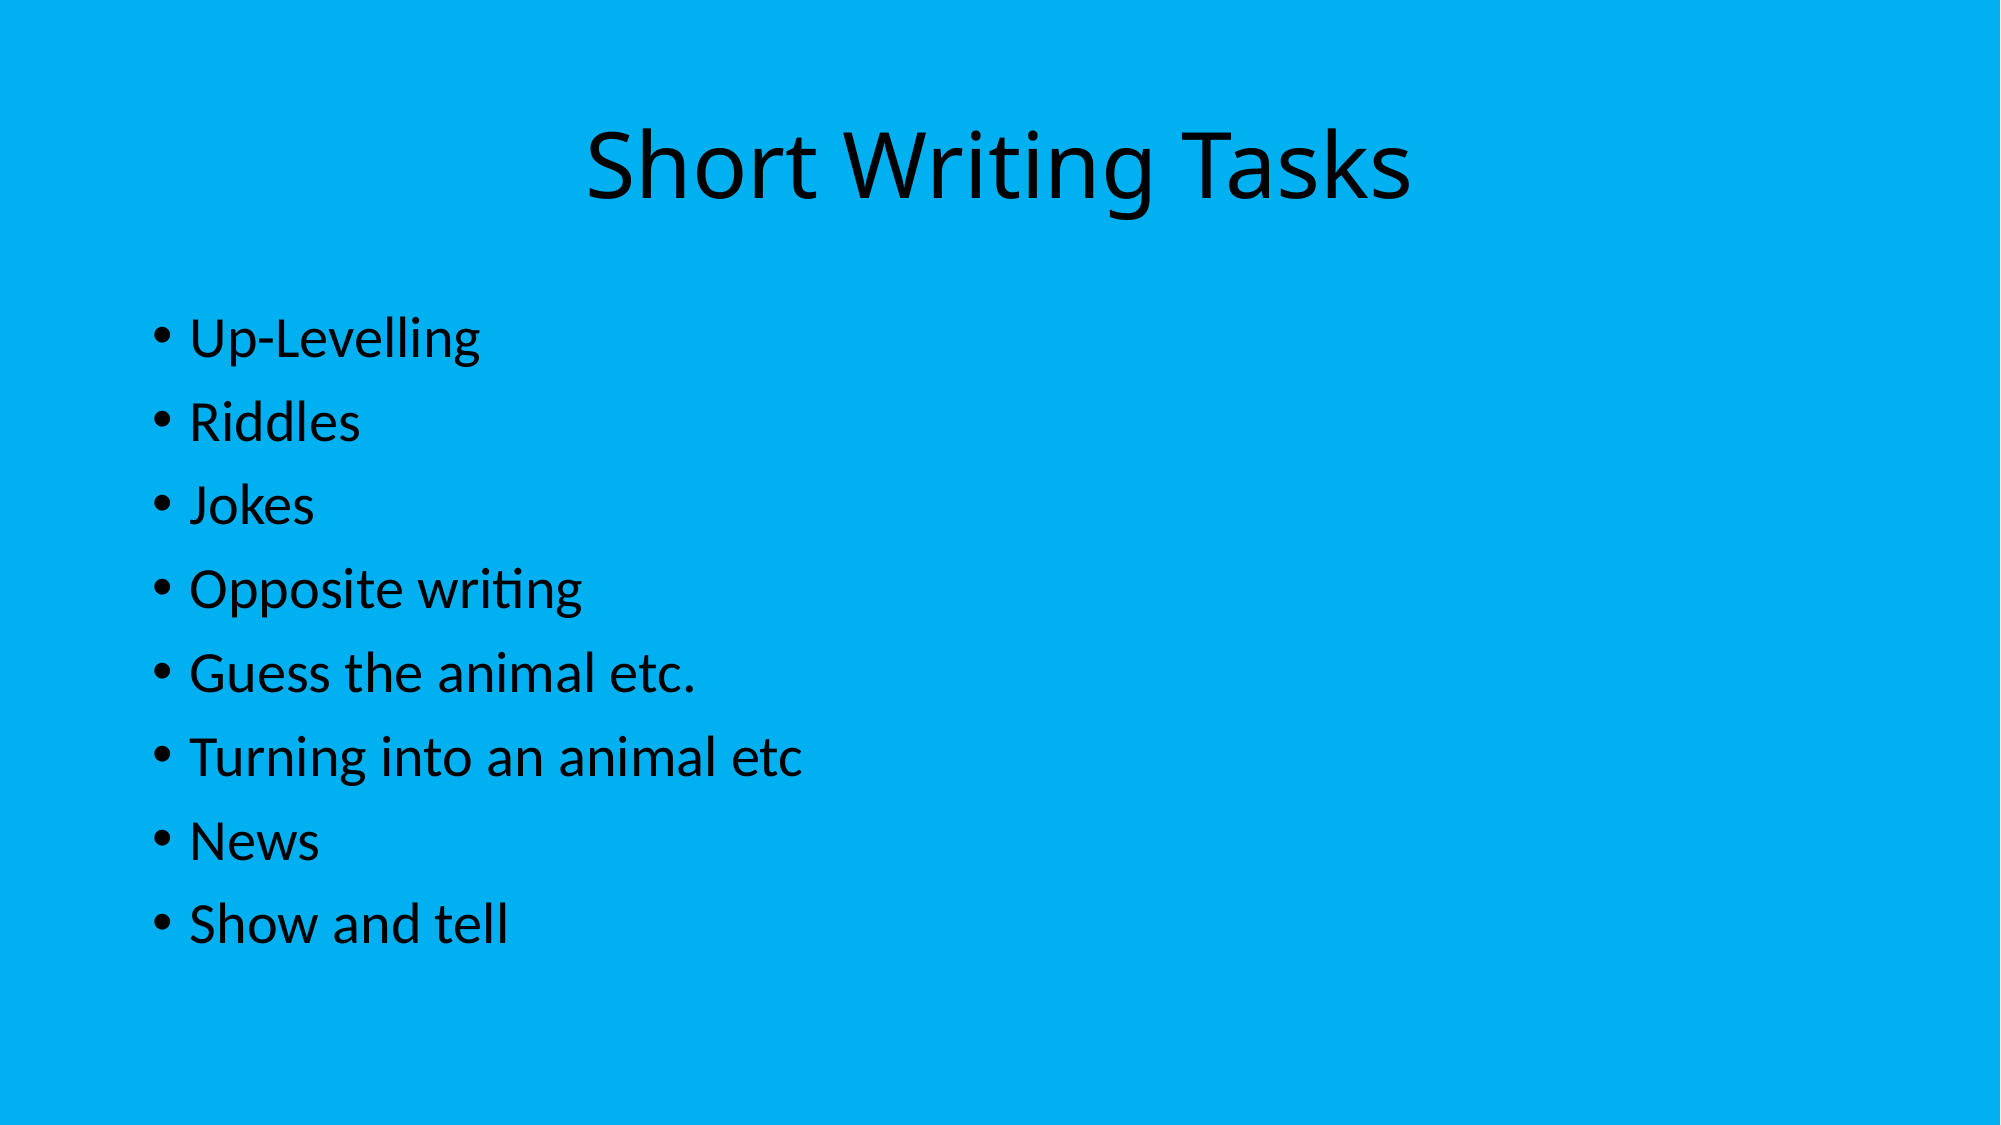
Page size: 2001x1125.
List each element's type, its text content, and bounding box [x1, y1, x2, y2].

list Up-Levelling Riddles Jokes Opposite writing Guess the animal etc. Turning into an animal etc News Show and tell [137, 299, 1863, 1014]
title Short Writing Tasks [137, 59, 1863, 278]
